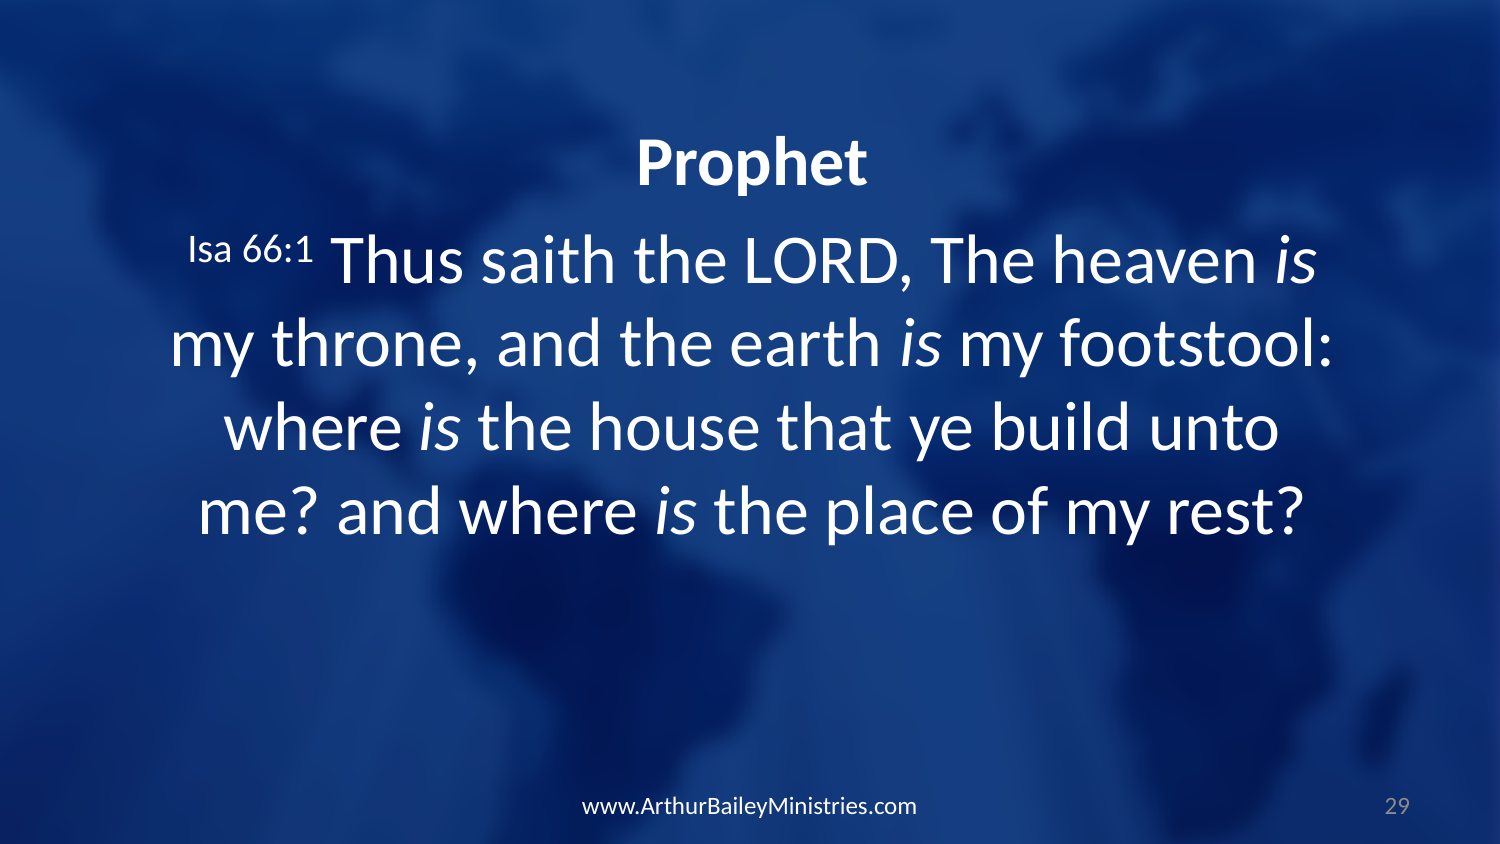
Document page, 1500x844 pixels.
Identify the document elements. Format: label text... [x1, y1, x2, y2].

picture [0, 0, 1500, 844]
list Prophet Isa 66:1 Thus saith the LORD, The heaven is my throne, and the earth is my footstool: where is the house that ye build unto me? and where is the place of my rest? [151, 107, 1355, 741]
slide_number 29 [1074, 782, 1425, 827]
footer www.ArthurBaileyMinistries.com [512, 782, 988, 827]
